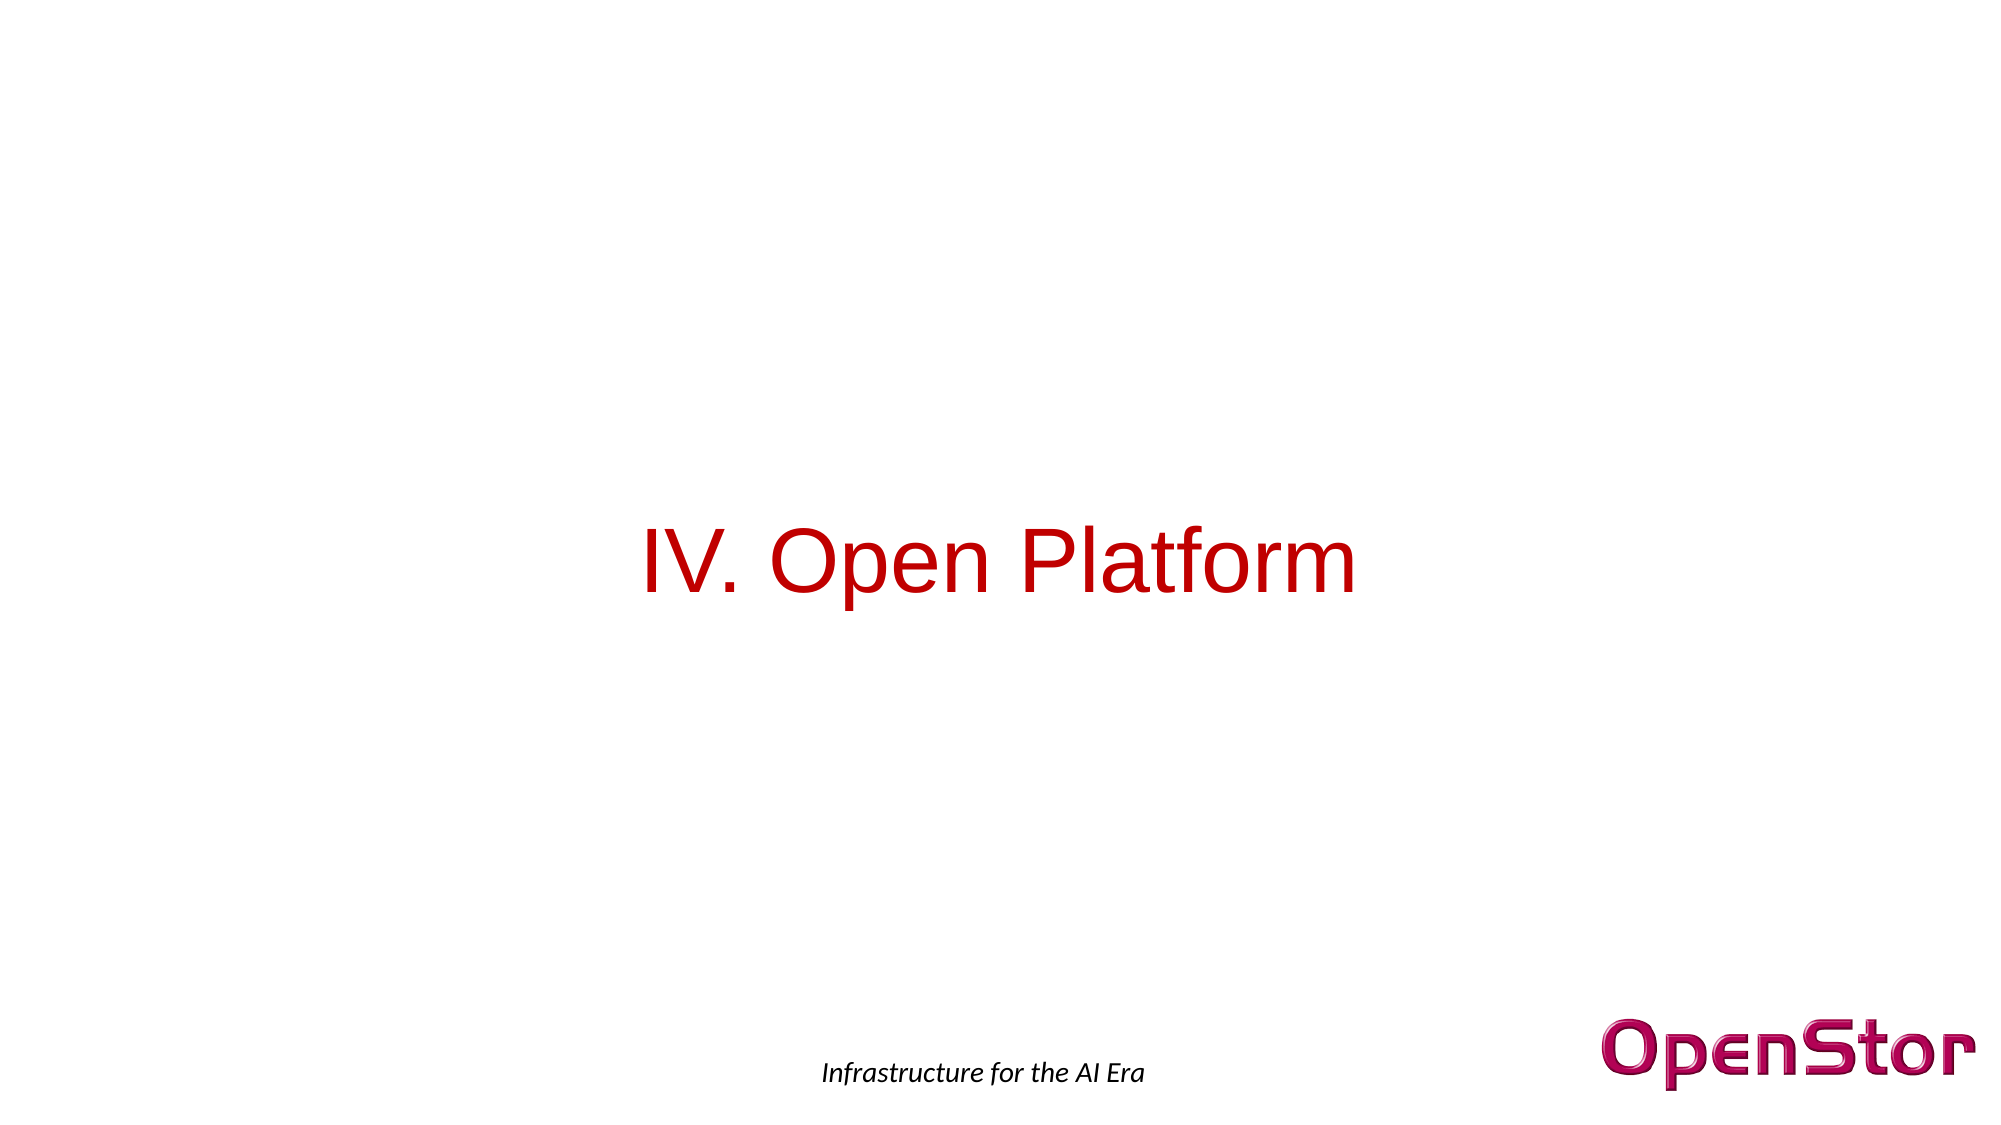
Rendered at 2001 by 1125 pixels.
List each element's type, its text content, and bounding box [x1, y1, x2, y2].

picture [1597, 994, 1981, 1112]
text_box IV. Open Platform [25, 476, 1975, 648]
